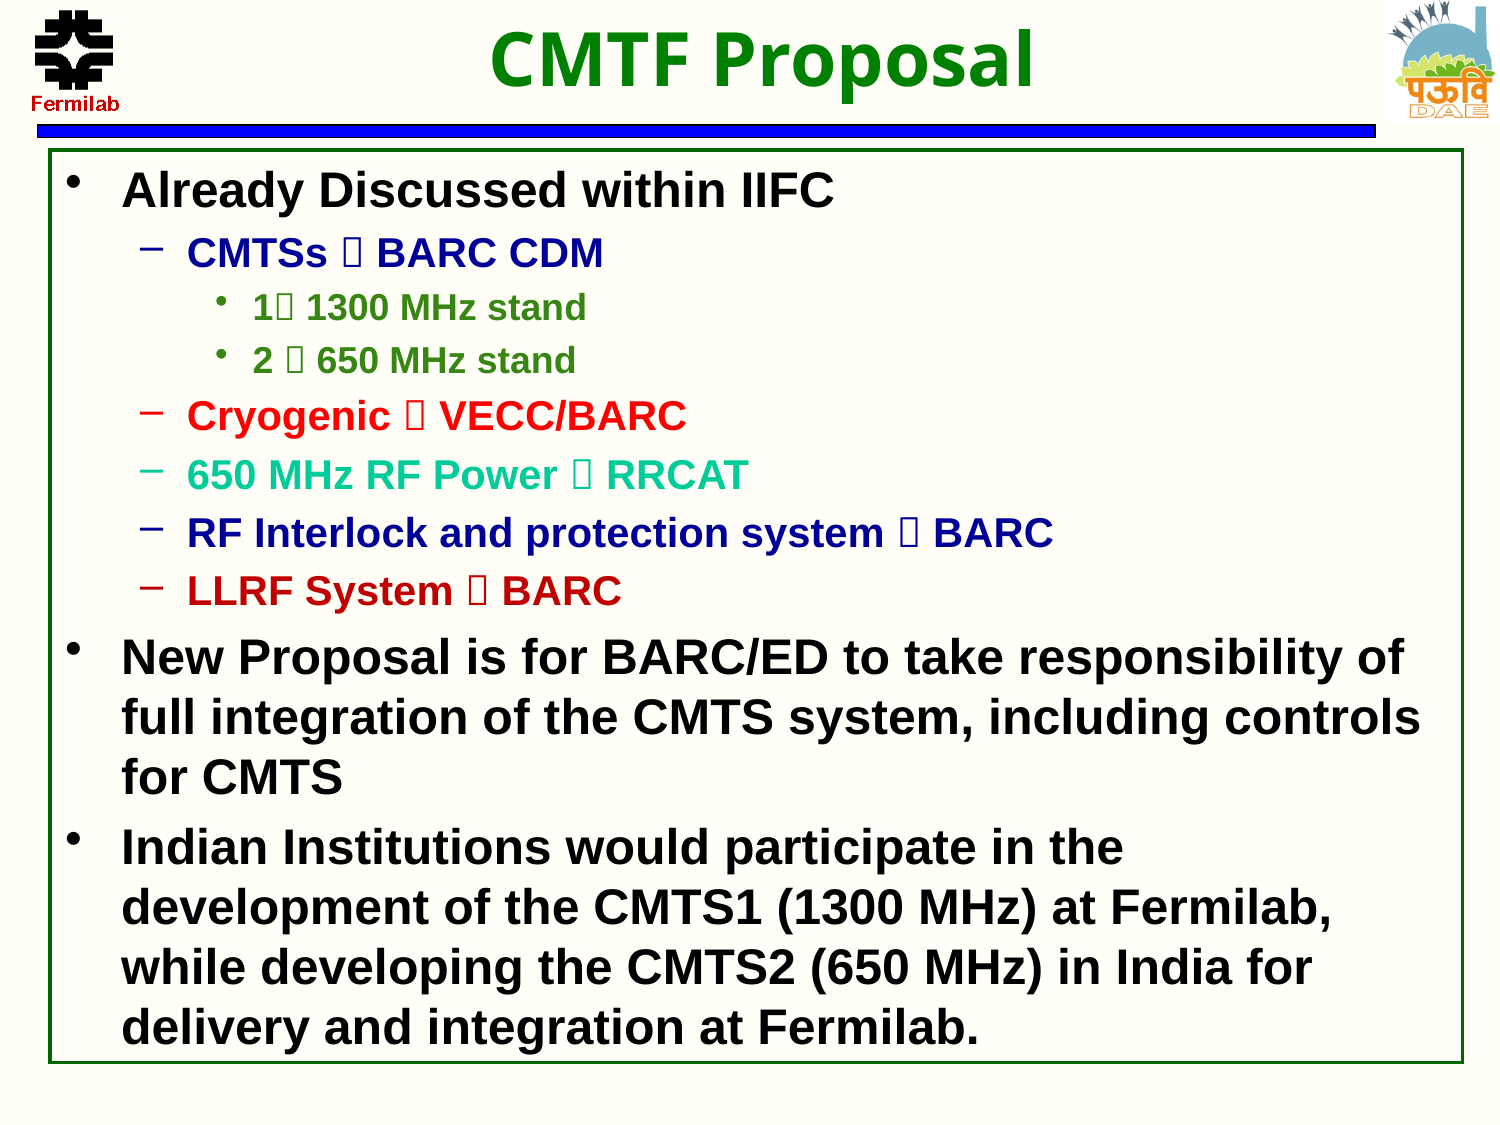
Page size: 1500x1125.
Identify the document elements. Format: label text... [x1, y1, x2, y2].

picture [1388, 0, 1500, 125]
title CMTF Proposal [149, 0, 1376, 113]
list Already Discussed within IIFC CMTSs  BARC CDM 1 1300 MHz stand 2  650 MHz stand Cryogenic  VECC/BARC 650 MHz RF Power  RRCAT RF Interlock and protection system  BARC LLRF System  BARC New Proposal is for BARC/ED to take responsibility of full integration of the CMTS system, including controls for CMTS Indian Institutions would participate in the development of the CMTS1 (1300 MHz) at Fermilab, while developing the CMTS2 (650 MHz) in India for delivery and integration at Fermilab. [48, 148, 1464, 1064]
picture [0, 0, 150, 124]
